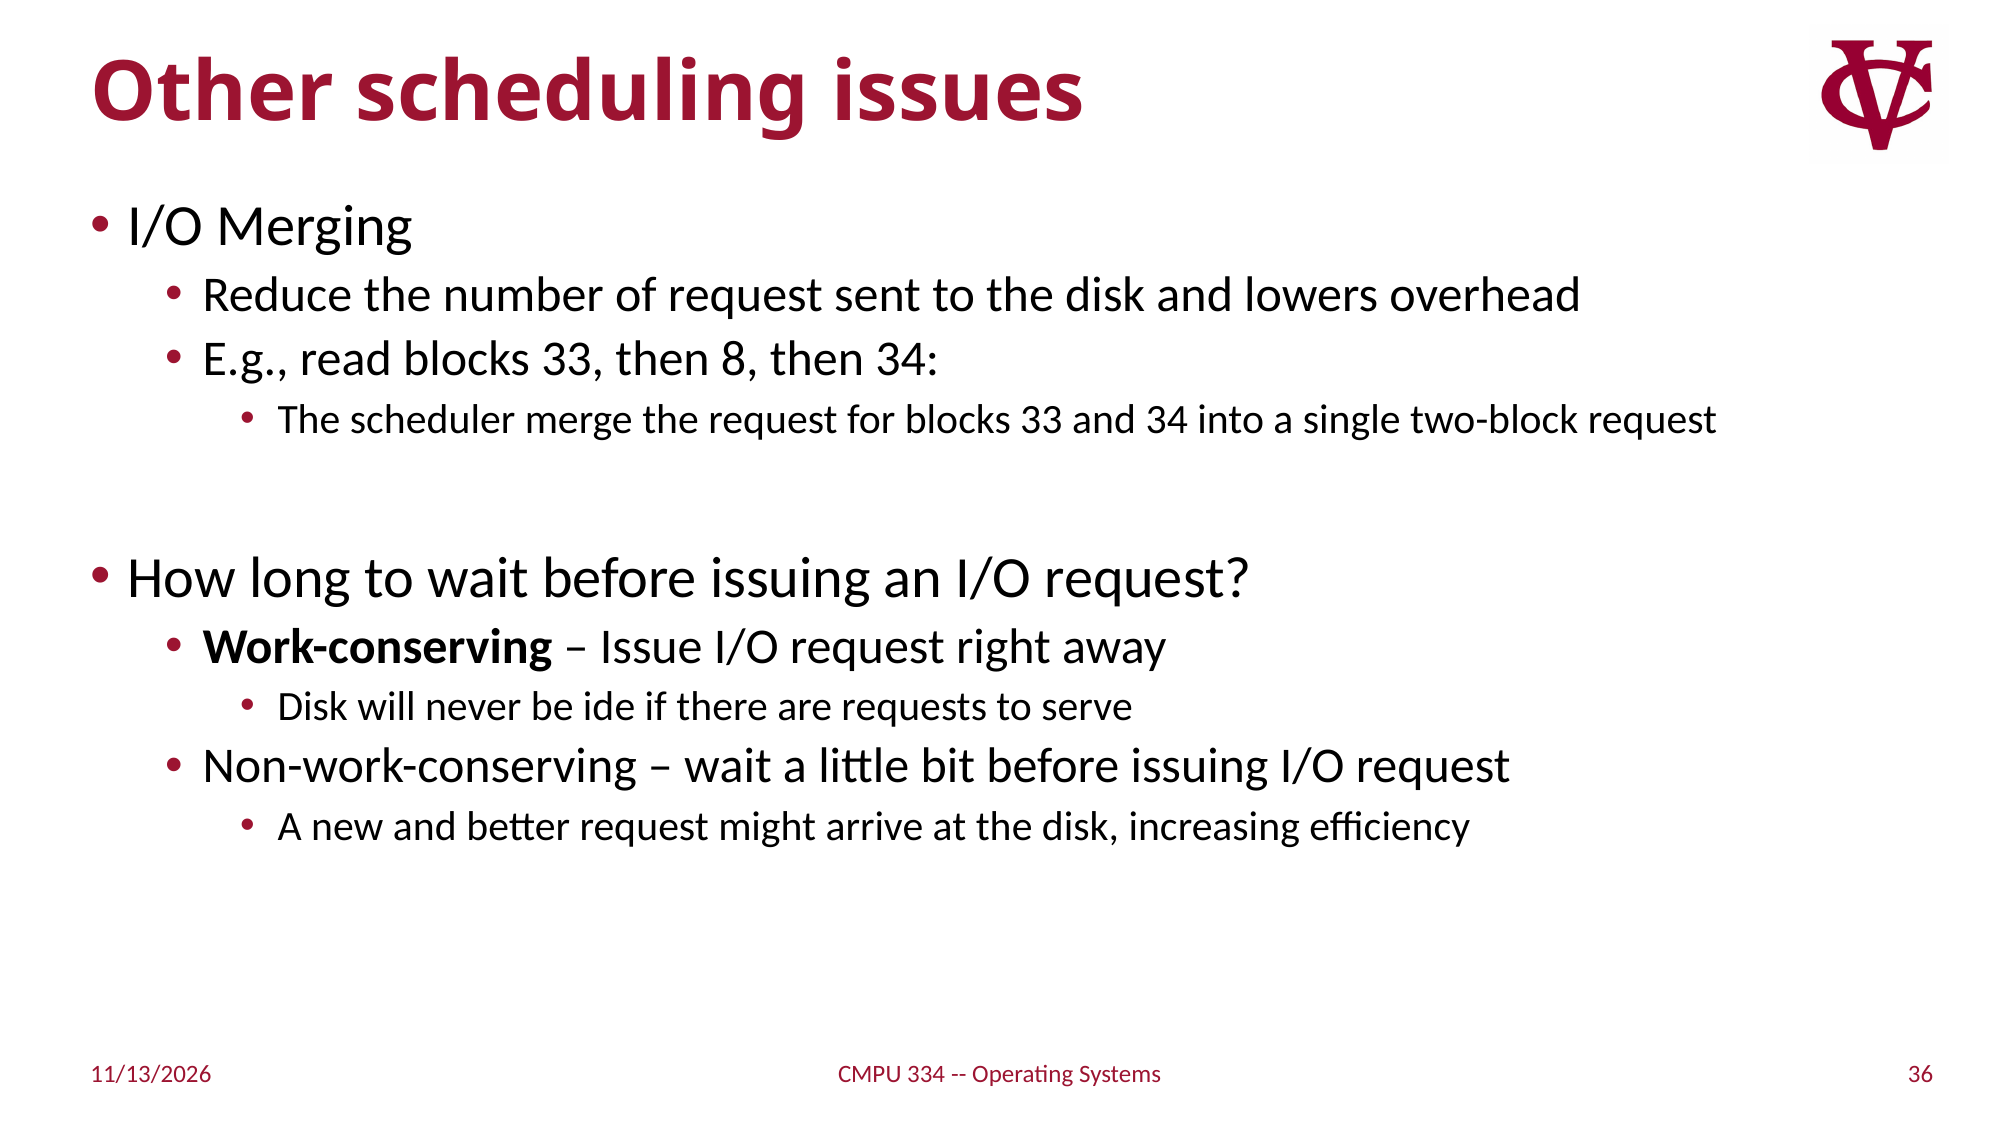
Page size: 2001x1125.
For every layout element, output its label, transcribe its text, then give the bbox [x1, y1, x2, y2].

slide_number 36 [1384, 1042, 1949, 1103]
title Other scheduling issues [75, 37, 1793, 151]
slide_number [75, 1042, 640, 1103]
list I/O Merging Reduce the number of request sent to the disk and lowers overhead E.g., read blocks 33, then 8, then 34: The scheduler merge the request for blocks 33 and 34 into a single two-block request How long to wait before issuing an I/O request? Work-conserving – Issue I/O request right away Disk will never be ide if there are requests to serve Non-work-conserving – wait a little bit before issuing I/O request A new and better request might arrive at the disk, increasing efficiency [75, 187, 1925, 1006]
picture [1809, 24, 1949, 164]
footer CMPU 334 -- Operating Systems [662, 1042, 1338, 1103]
